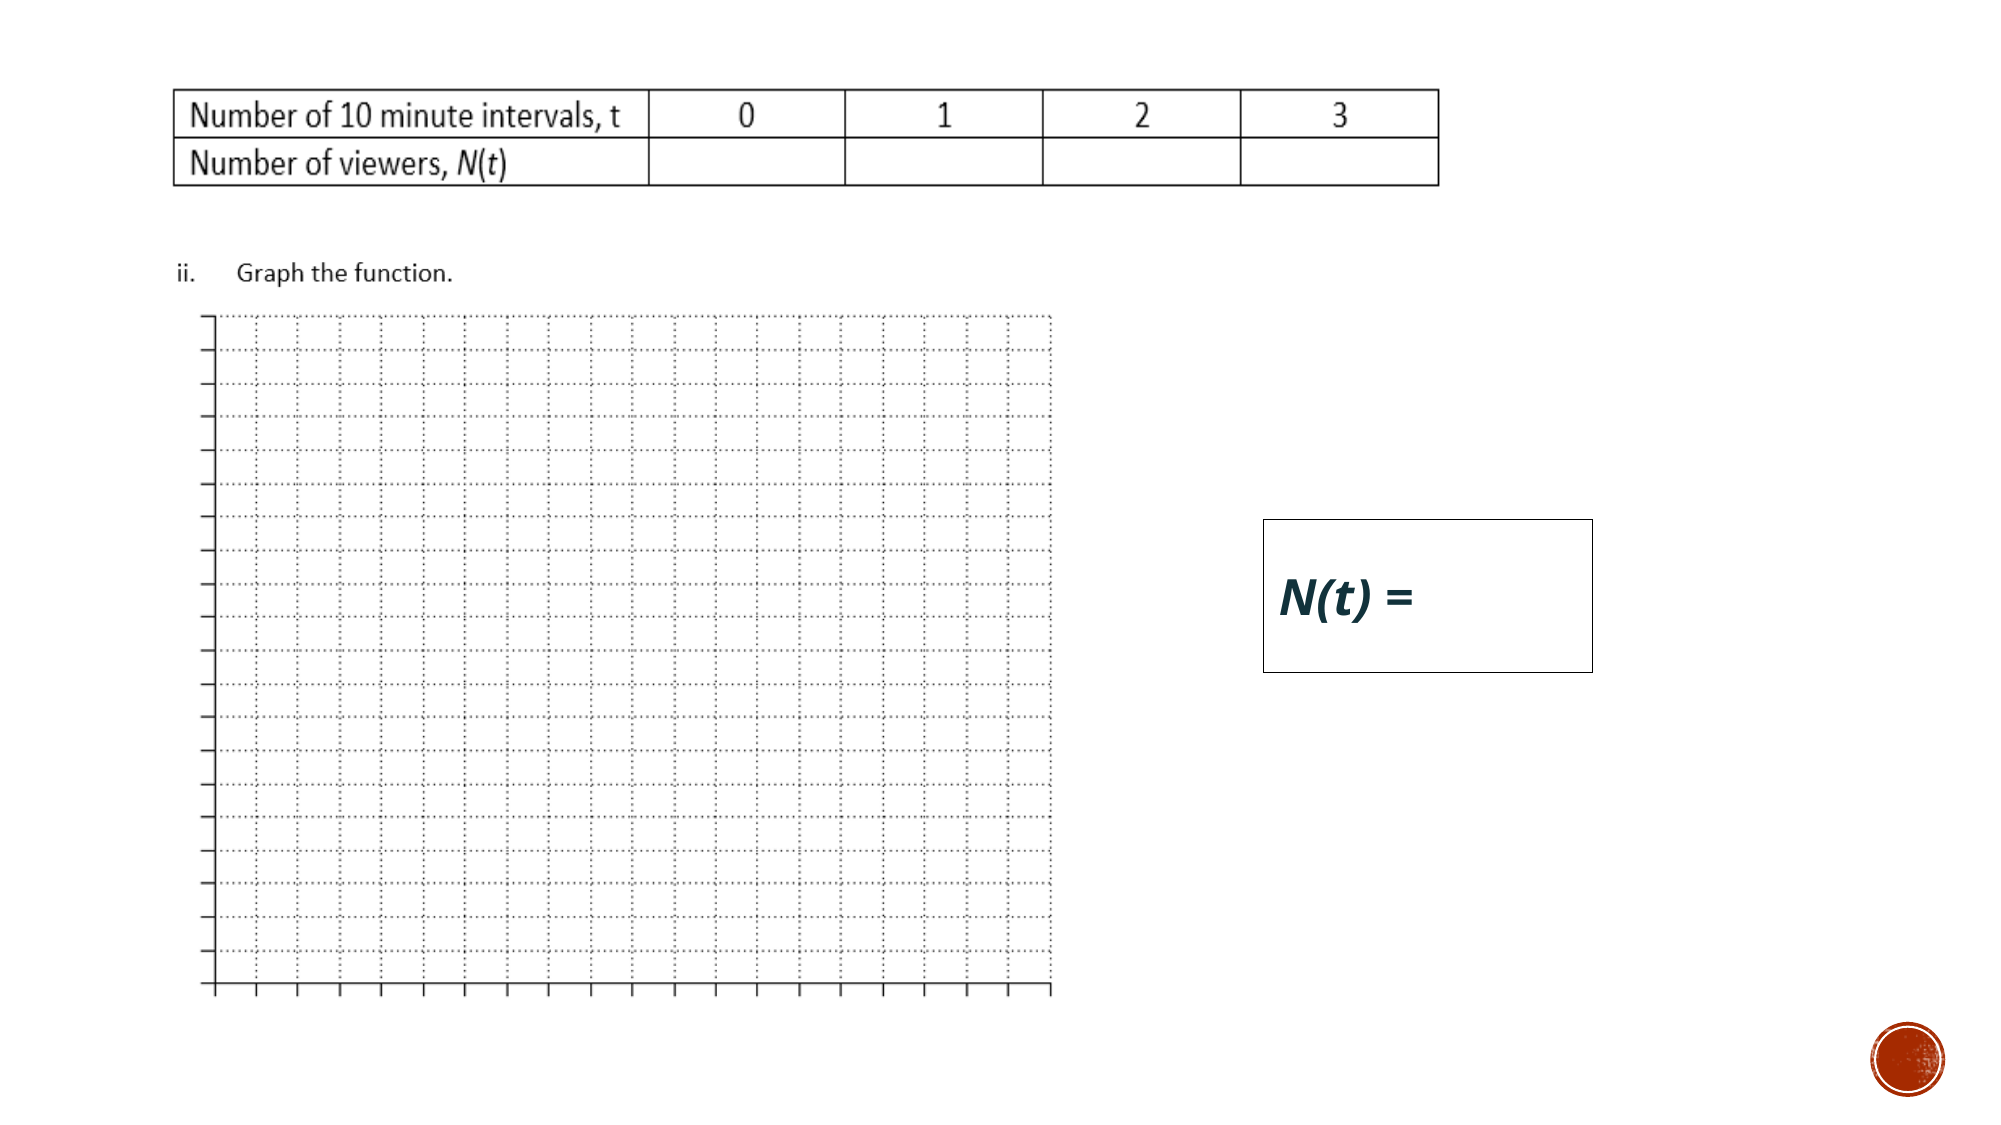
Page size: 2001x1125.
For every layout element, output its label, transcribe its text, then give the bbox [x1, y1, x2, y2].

text_box N(t) = [1263, 519, 1593, 673]
picture [162, 250, 1072, 1039]
picture [162, 77, 1451, 202]
